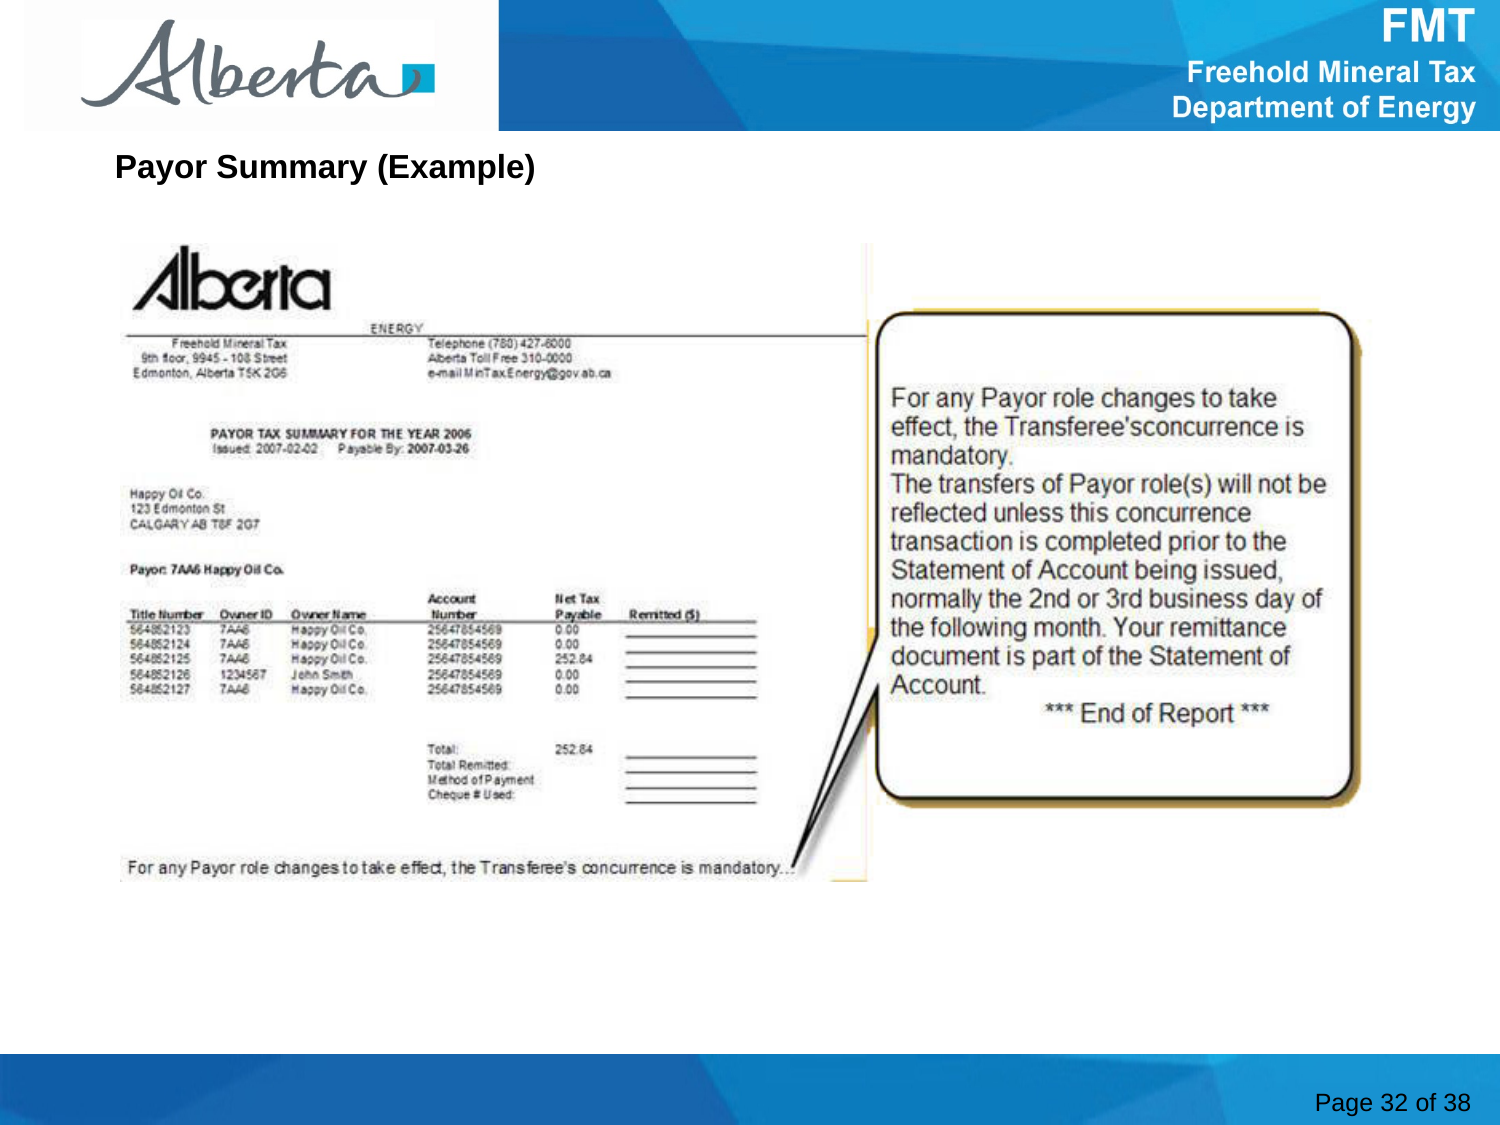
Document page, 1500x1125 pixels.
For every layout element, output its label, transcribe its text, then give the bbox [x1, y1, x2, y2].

picture [405, 70, 421, 92]
picture [0, 1054, 1500, 1125]
title Payor Summary (Example) [99, 92, 563, 238]
picture [24, 0, 1500, 131]
picture [120, 242, 1380, 882]
